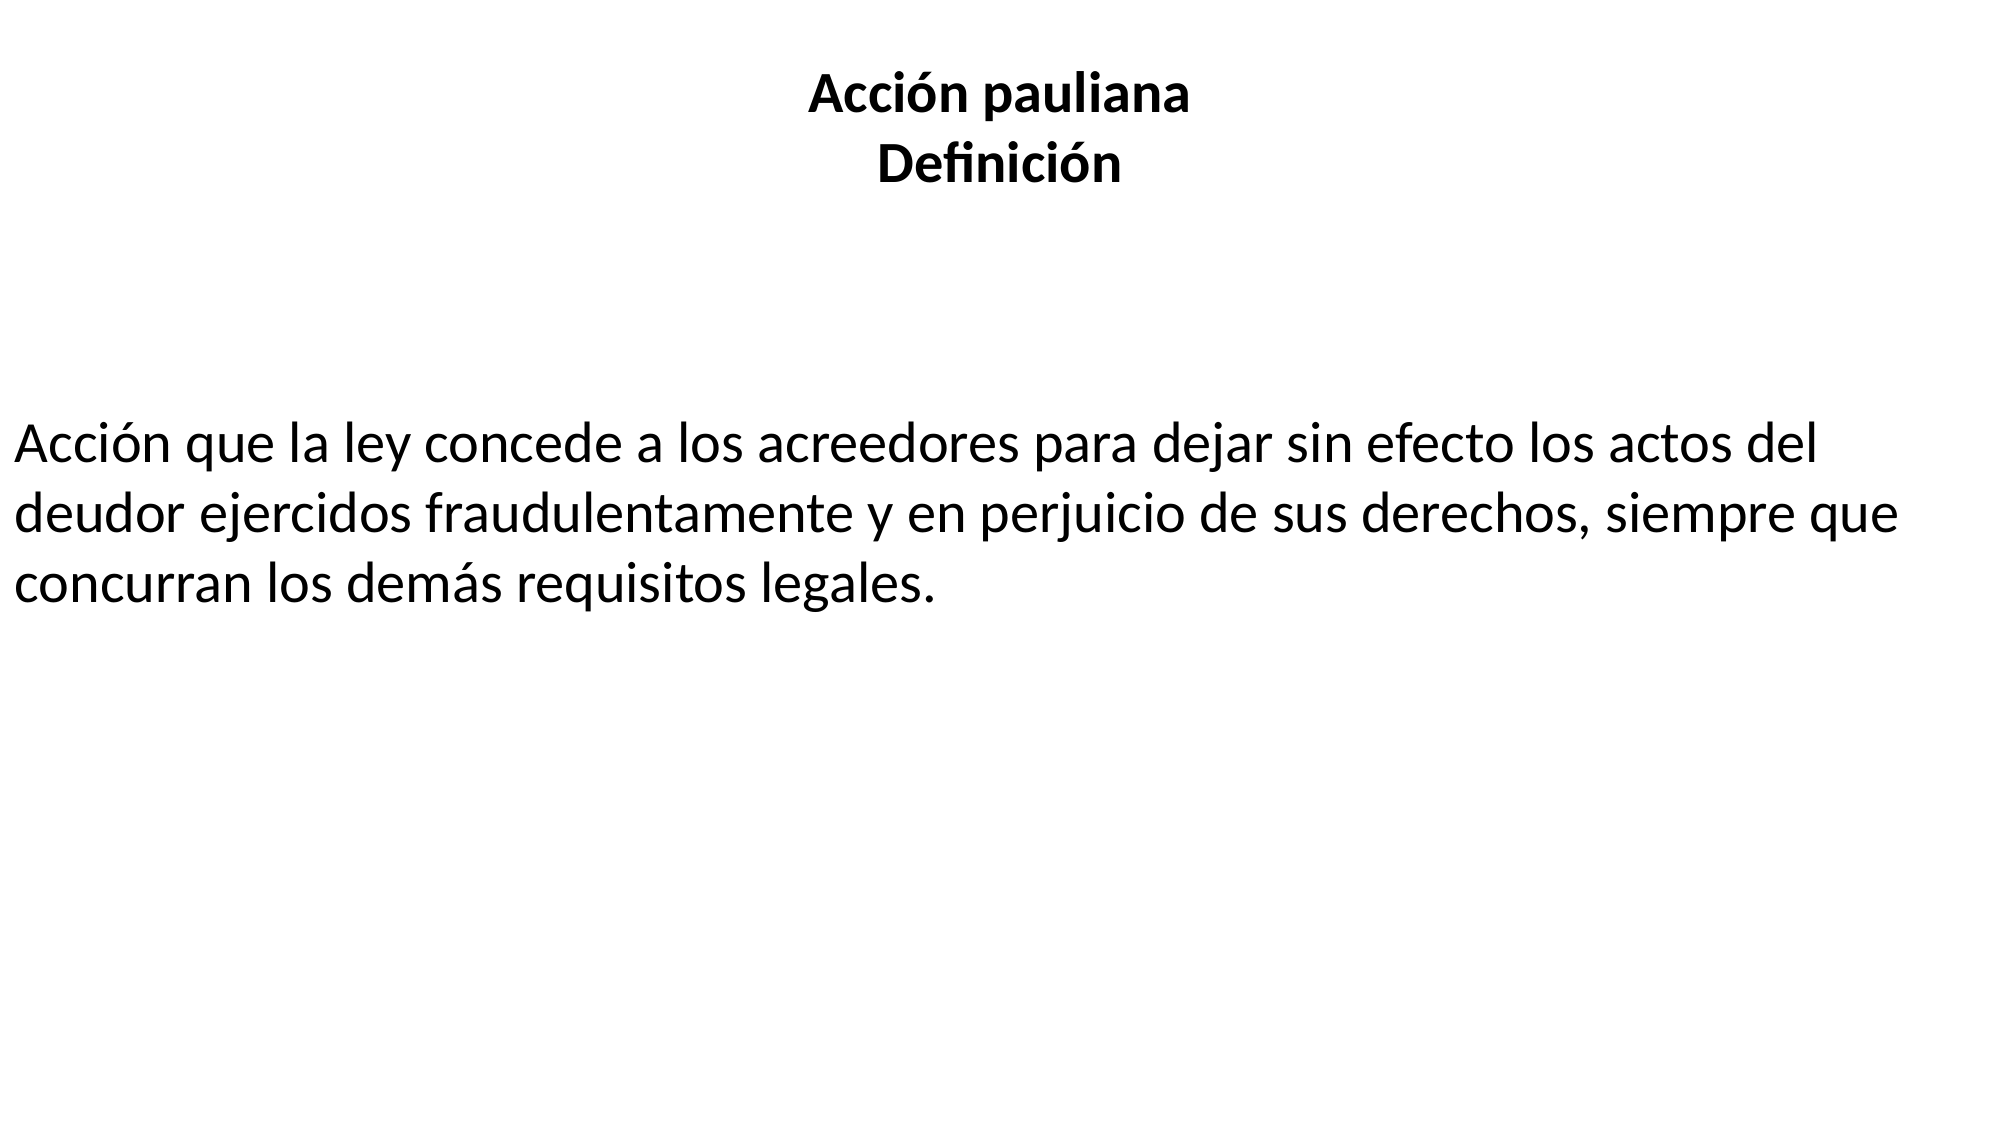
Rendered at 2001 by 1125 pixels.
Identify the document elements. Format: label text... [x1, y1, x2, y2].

text_box Acción pauliana Definición Acción que la ley concede a los acreedores para dejar sin efecto los actos del deudor ejercidos fraudulentamente y en perjuicio de sus derechos, siempre que concurran los demás requisitos legales. [0, 46, 2000, 622]
